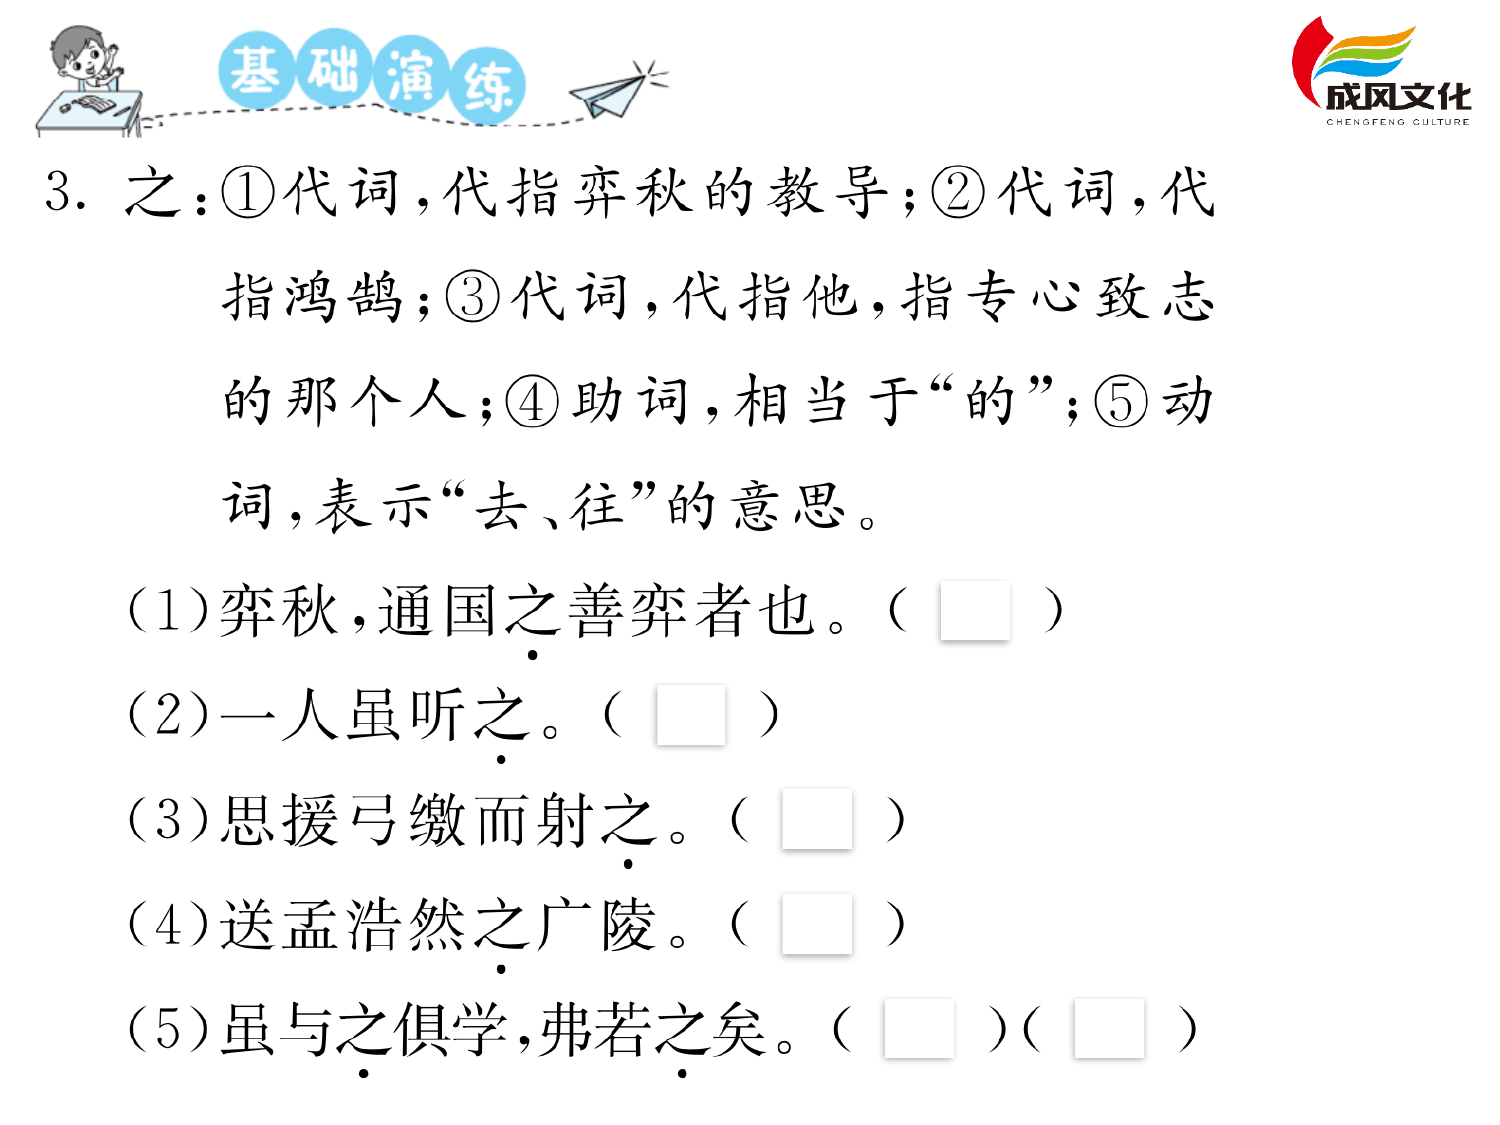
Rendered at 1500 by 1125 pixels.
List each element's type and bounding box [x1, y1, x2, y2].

picture [1281, 0, 1489, 136]
picture [29, 10, 1348, 1095]
